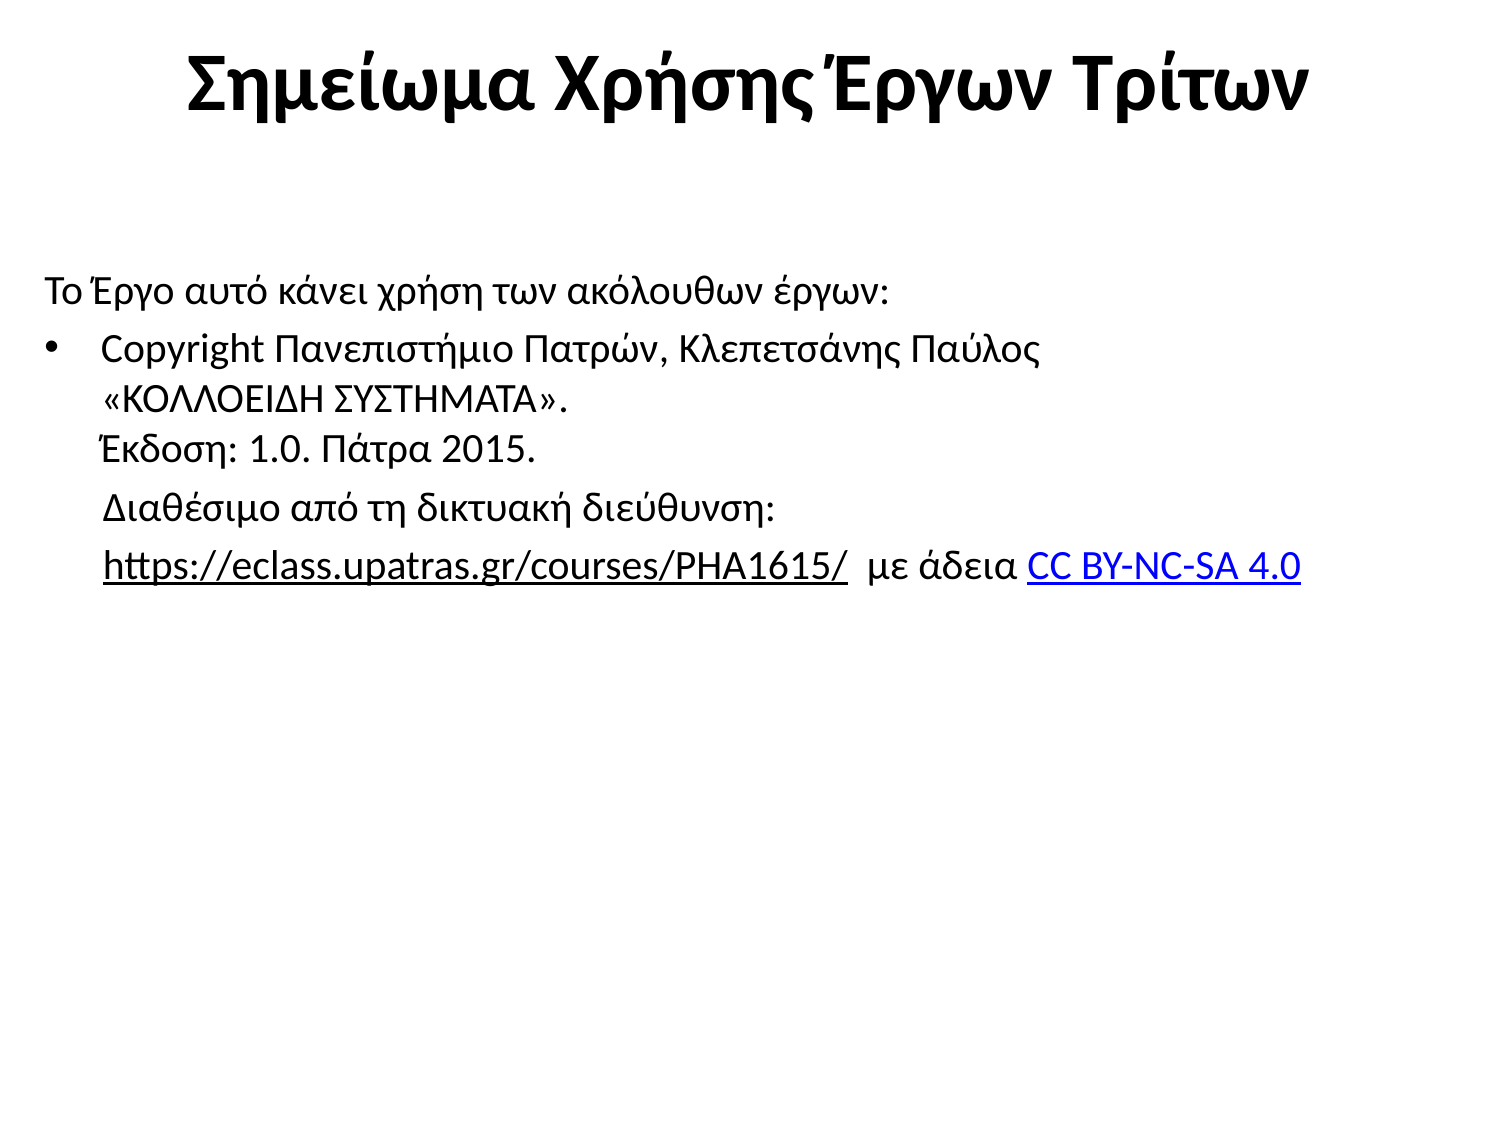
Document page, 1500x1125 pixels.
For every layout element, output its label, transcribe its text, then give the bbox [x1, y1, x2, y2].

list Το Έργο αυτό κάνει χρήση των ακόλουθων έργων: Copyright Πανεπιστήμιο Πατρών, Κλεπετσάνης Παύλος «ΚΟΛΛΟΕΙΔΗ ΣΥΣΤΗΜΑΤΑ». Έκδοση: 1.0. Πάτρα 2015. Διαθέσιμο από τη δικτυακή διεύθυνση: https://eclass.upatras.gr/courses/PHA1615/ με άδεια CC BY-NC-SA 4.0 [29, 255, 1483, 998]
title Σημείωμα Χρήσης Έργων Τρίτων [0, 0, 1500, 172]
